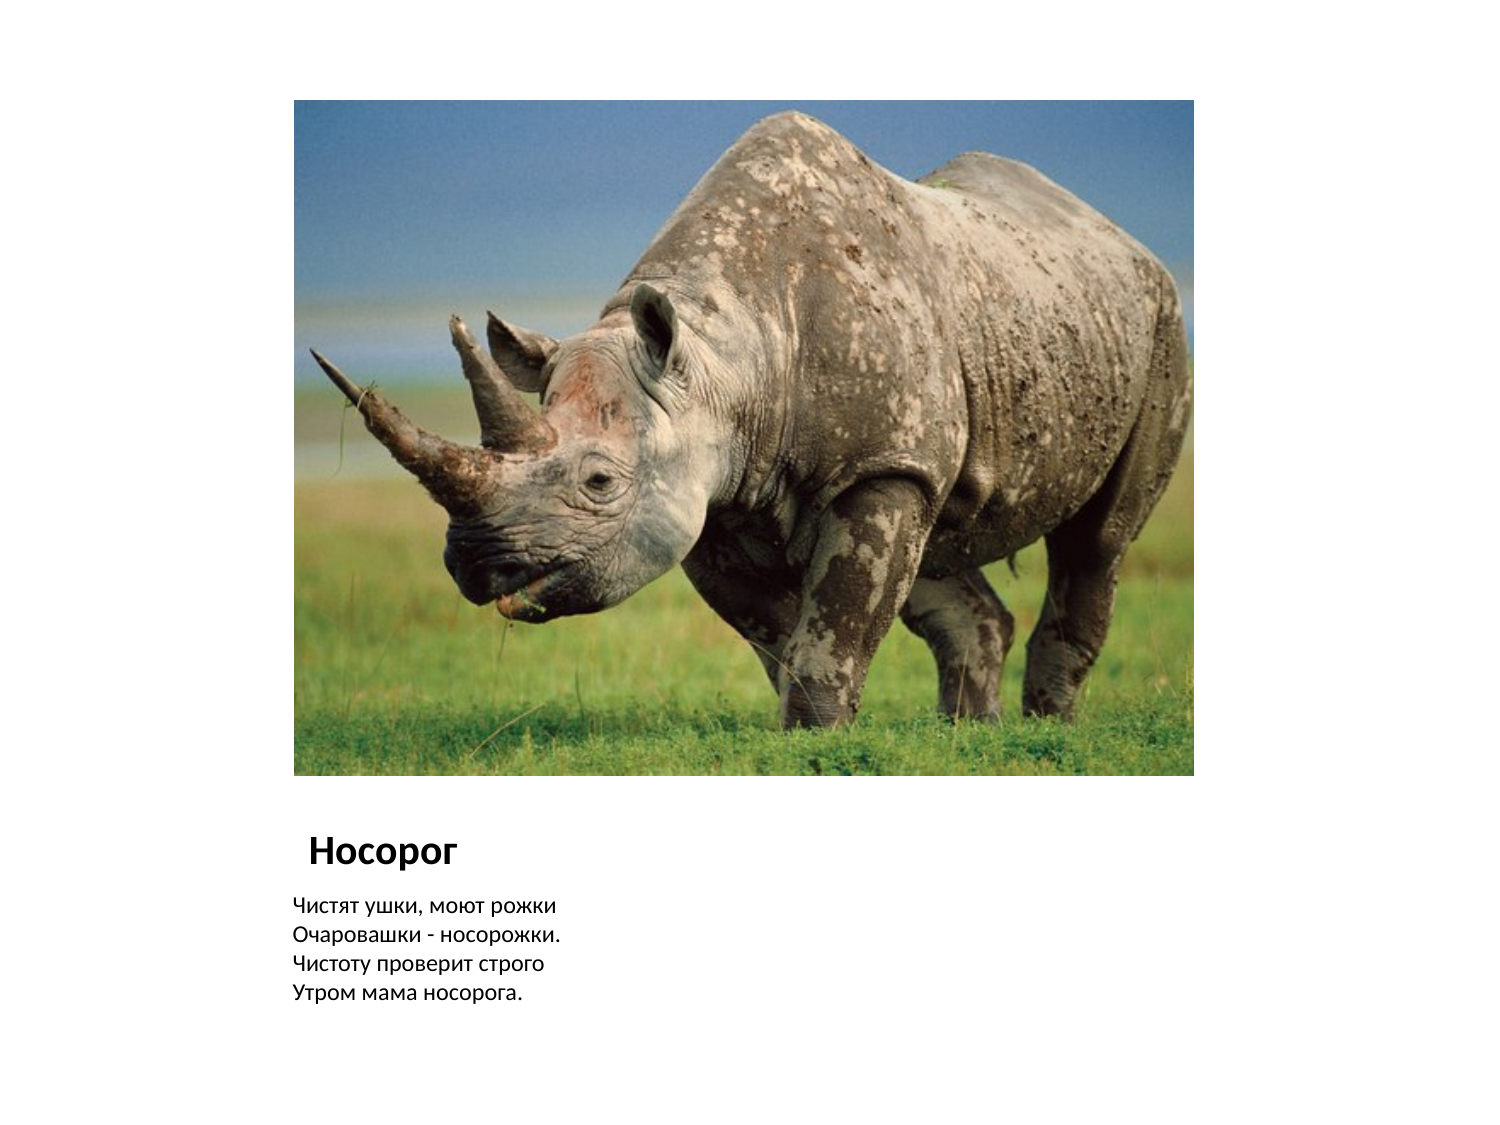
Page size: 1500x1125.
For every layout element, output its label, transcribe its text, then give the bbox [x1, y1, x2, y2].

title Носорог [294, 787, 1194, 881]
list Чистят ушки, моют рожки Очаровашки - носорожки. Чистоту проверит строго Утром мама носорога. [277, 881, 1178, 1014]
picture [293, 100, 1195, 776]
